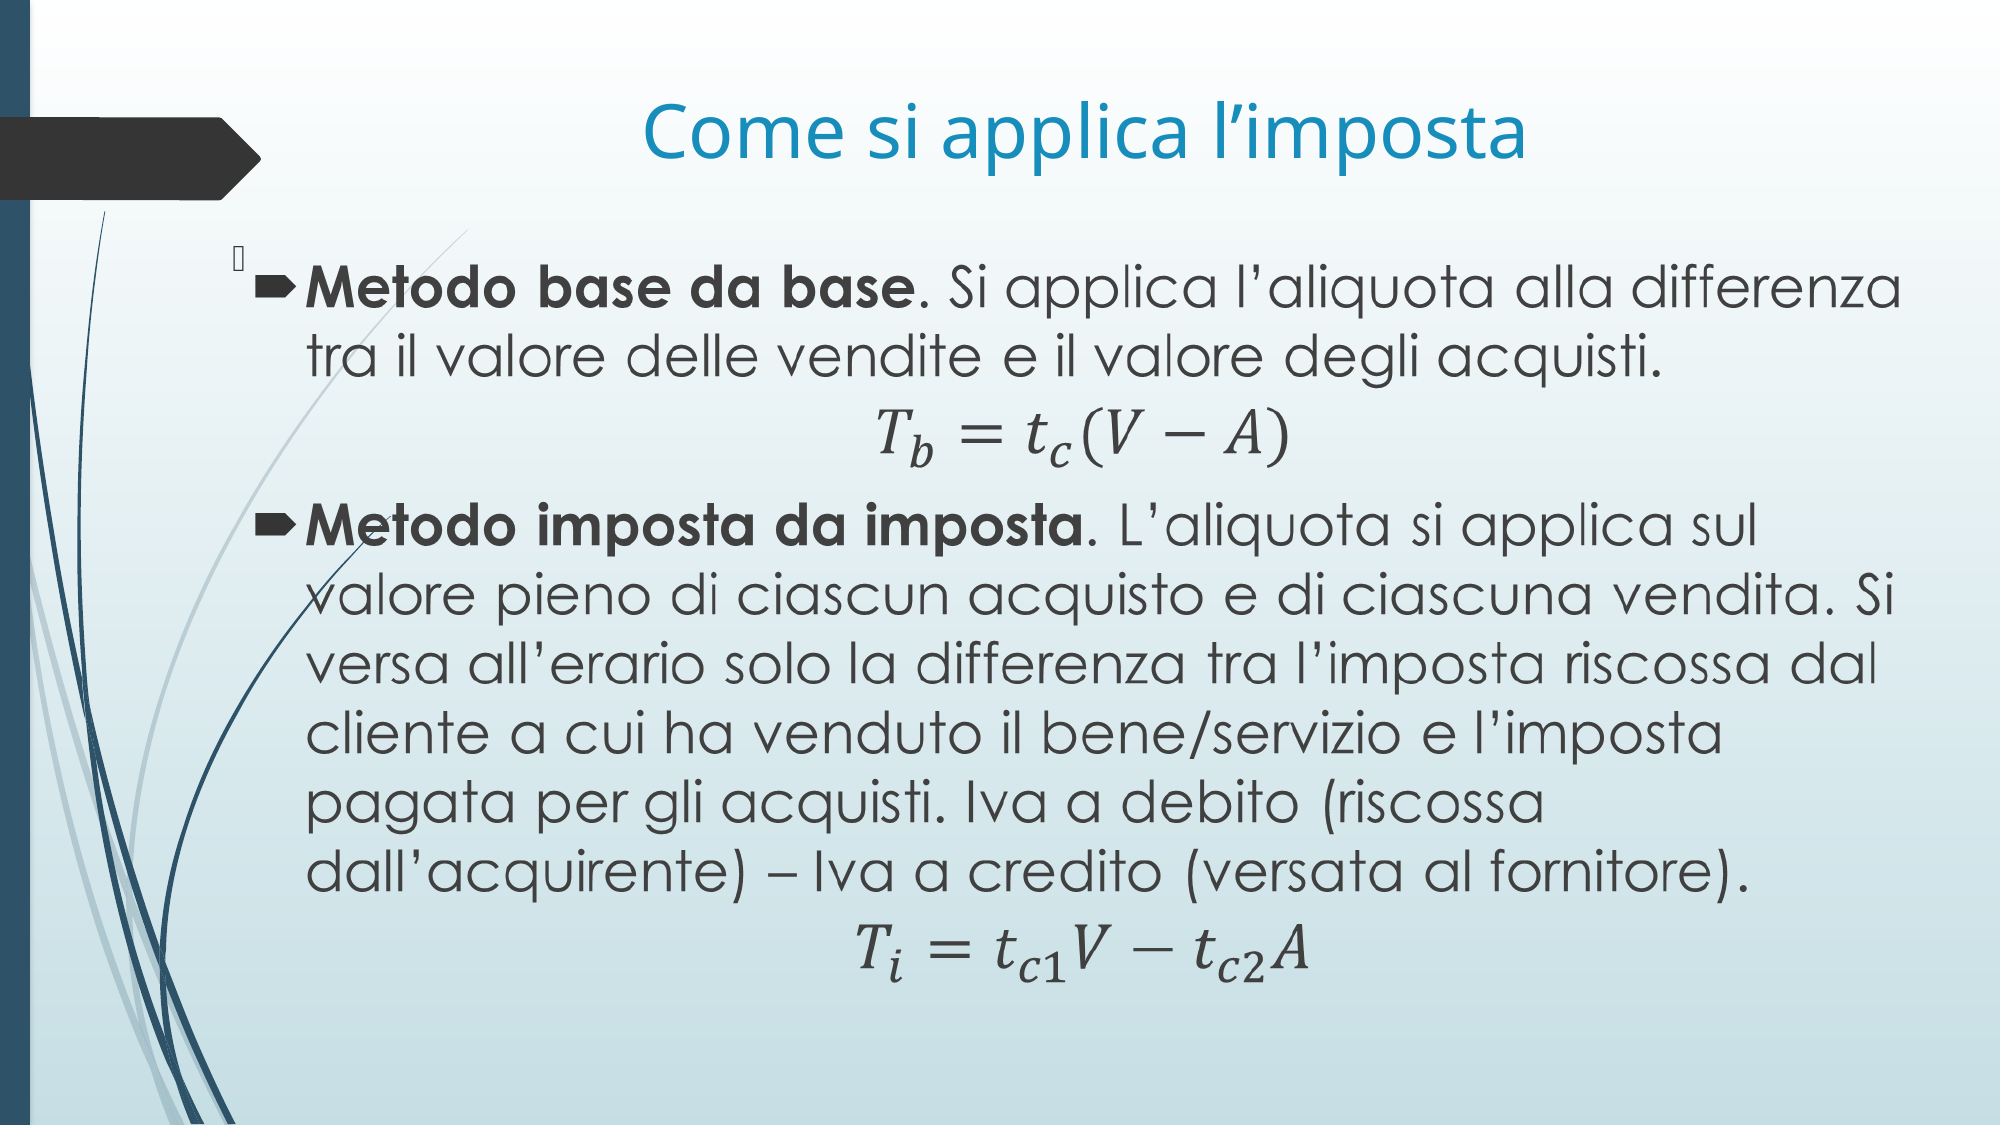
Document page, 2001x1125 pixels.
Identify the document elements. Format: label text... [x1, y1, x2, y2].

list [217, 232, 1955, 1040]
title Come si applica l’imposta [355, 76, 1817, 192]
